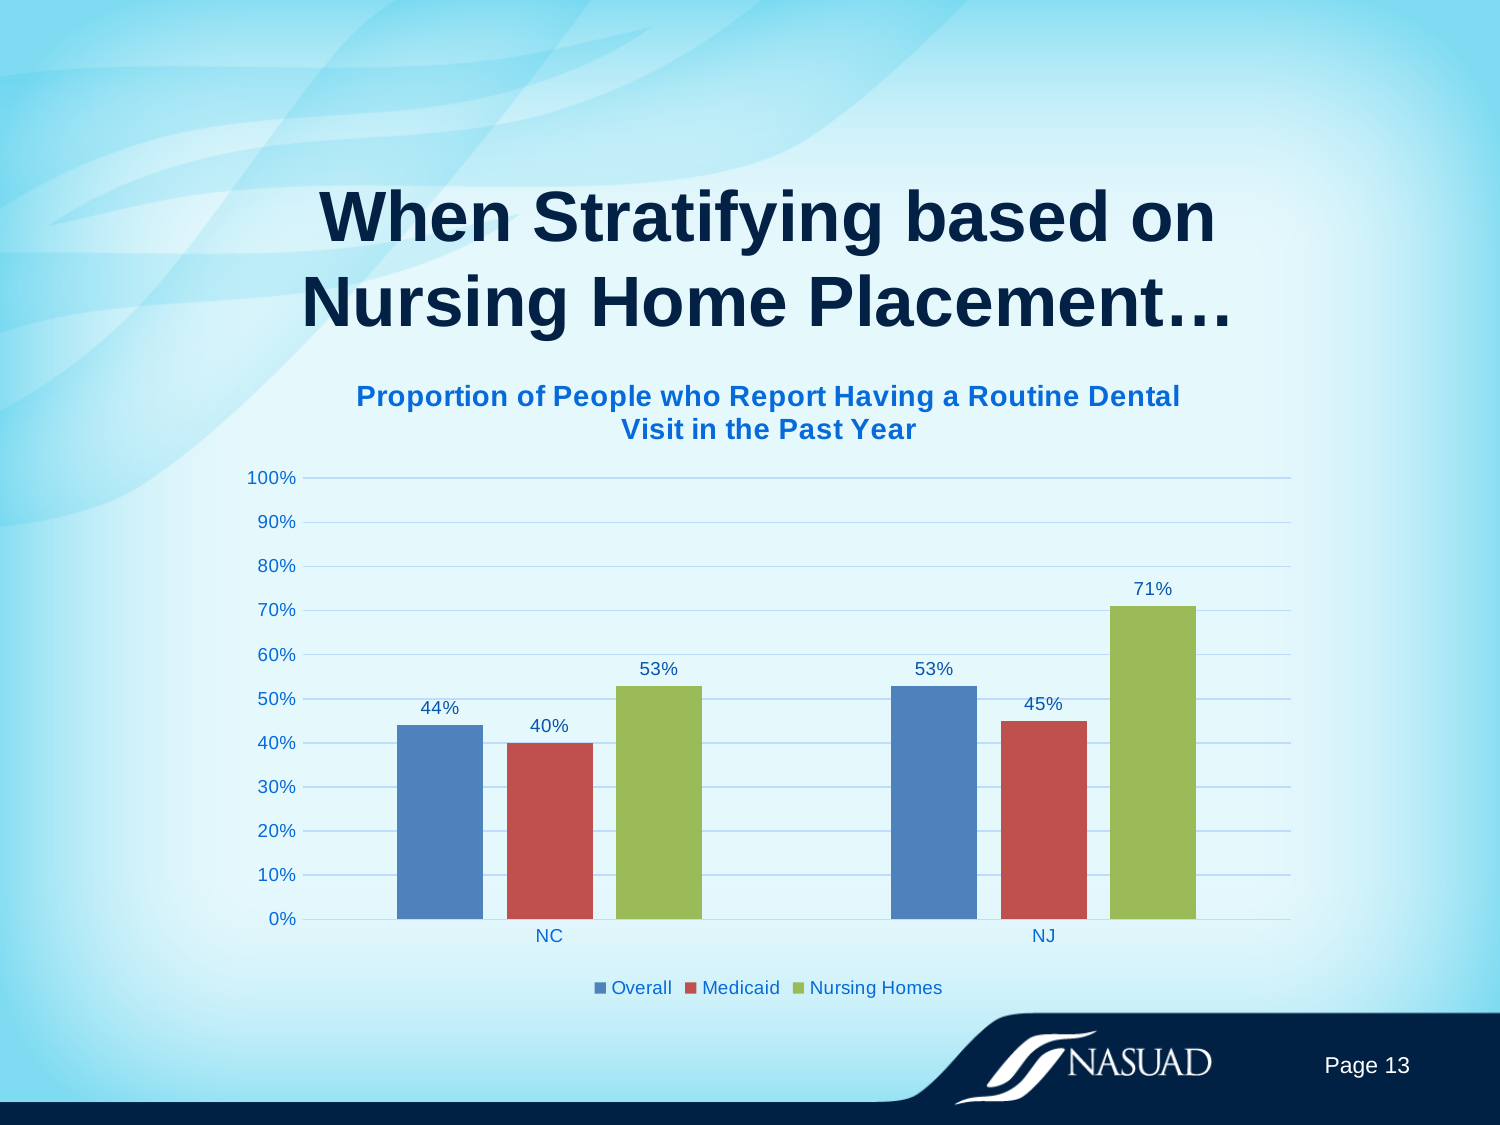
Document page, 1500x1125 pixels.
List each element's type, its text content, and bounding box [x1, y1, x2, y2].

slide_number Page 13 [1074, 1042, 1425, 1103]
chart [224, 349, 1313, 1006]
title When Stratifying based on Nursing Home Placement… [225, 162, 1313, 349]
picture [0, 0, 1500, 1125]
